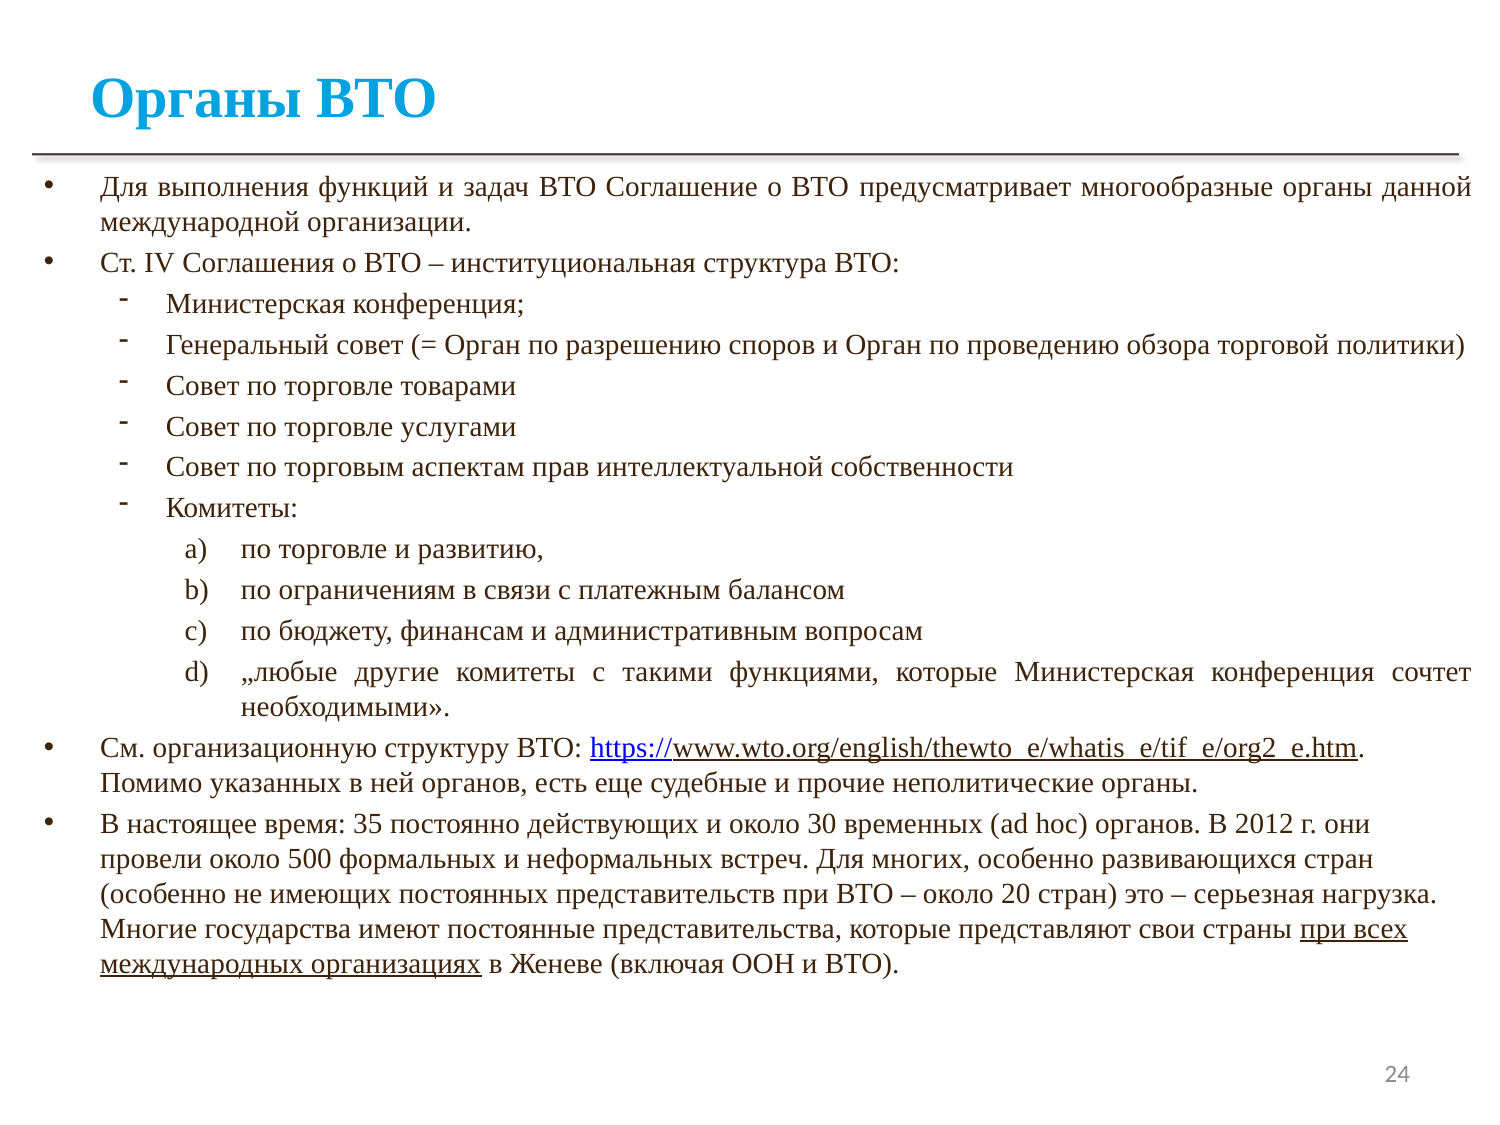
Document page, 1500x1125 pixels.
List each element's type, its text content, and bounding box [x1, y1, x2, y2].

slide_number 24 [1074, 1042, 1425, 1103]
title Органы ВТО [75, 0, 1425, 148]
picture [28, 149, 1472, 170]
list Для выполнения функций и задач ВТО Соглашение о ВТО предусматривает многообразные органы данной международной организации. Ст. IV Соглашения о ВТО – институциональная структура ВТО: Министерская конференция; Генеральный совет (= Орган по разрешению споров и Орган по проведению обзора торговой политики) Совет по торговле товарами Совет по торговле услугами Совет по торговым аспектам прав интеллектуальной собственности Комитеты: по торговле и развитию, по ограничениям в связи с платежным балансом по бюджету, финансам и административным вопросам „любые другие комитеты с такими функциями, которые Министерская конференция сочтет необходимыми». См. организационную структуру ВТО: https://www.wto.org/english/thewto_e/whatis_e/tif_e/org2_e.htm. Помимо указанных в ней органов, есть еще судебные и прочие неполитические органы. В настоящее время: 35 постоянно действующих и около 30 временных (ad hoc) органов. В 2012 г. они провели около 500 формальных и неформальных встреч. Для многих, особенно развивающихся стран (особенно не имеющих постоянных представительств при ВТО – около 20 стран) это – серьезная нагрузка. Многие государства имеют постоянные представительства, которые представляют свои страны при всех международных организациях в Женеве (включая ООН и ВТО). [28, 159, 1488, 1075]
